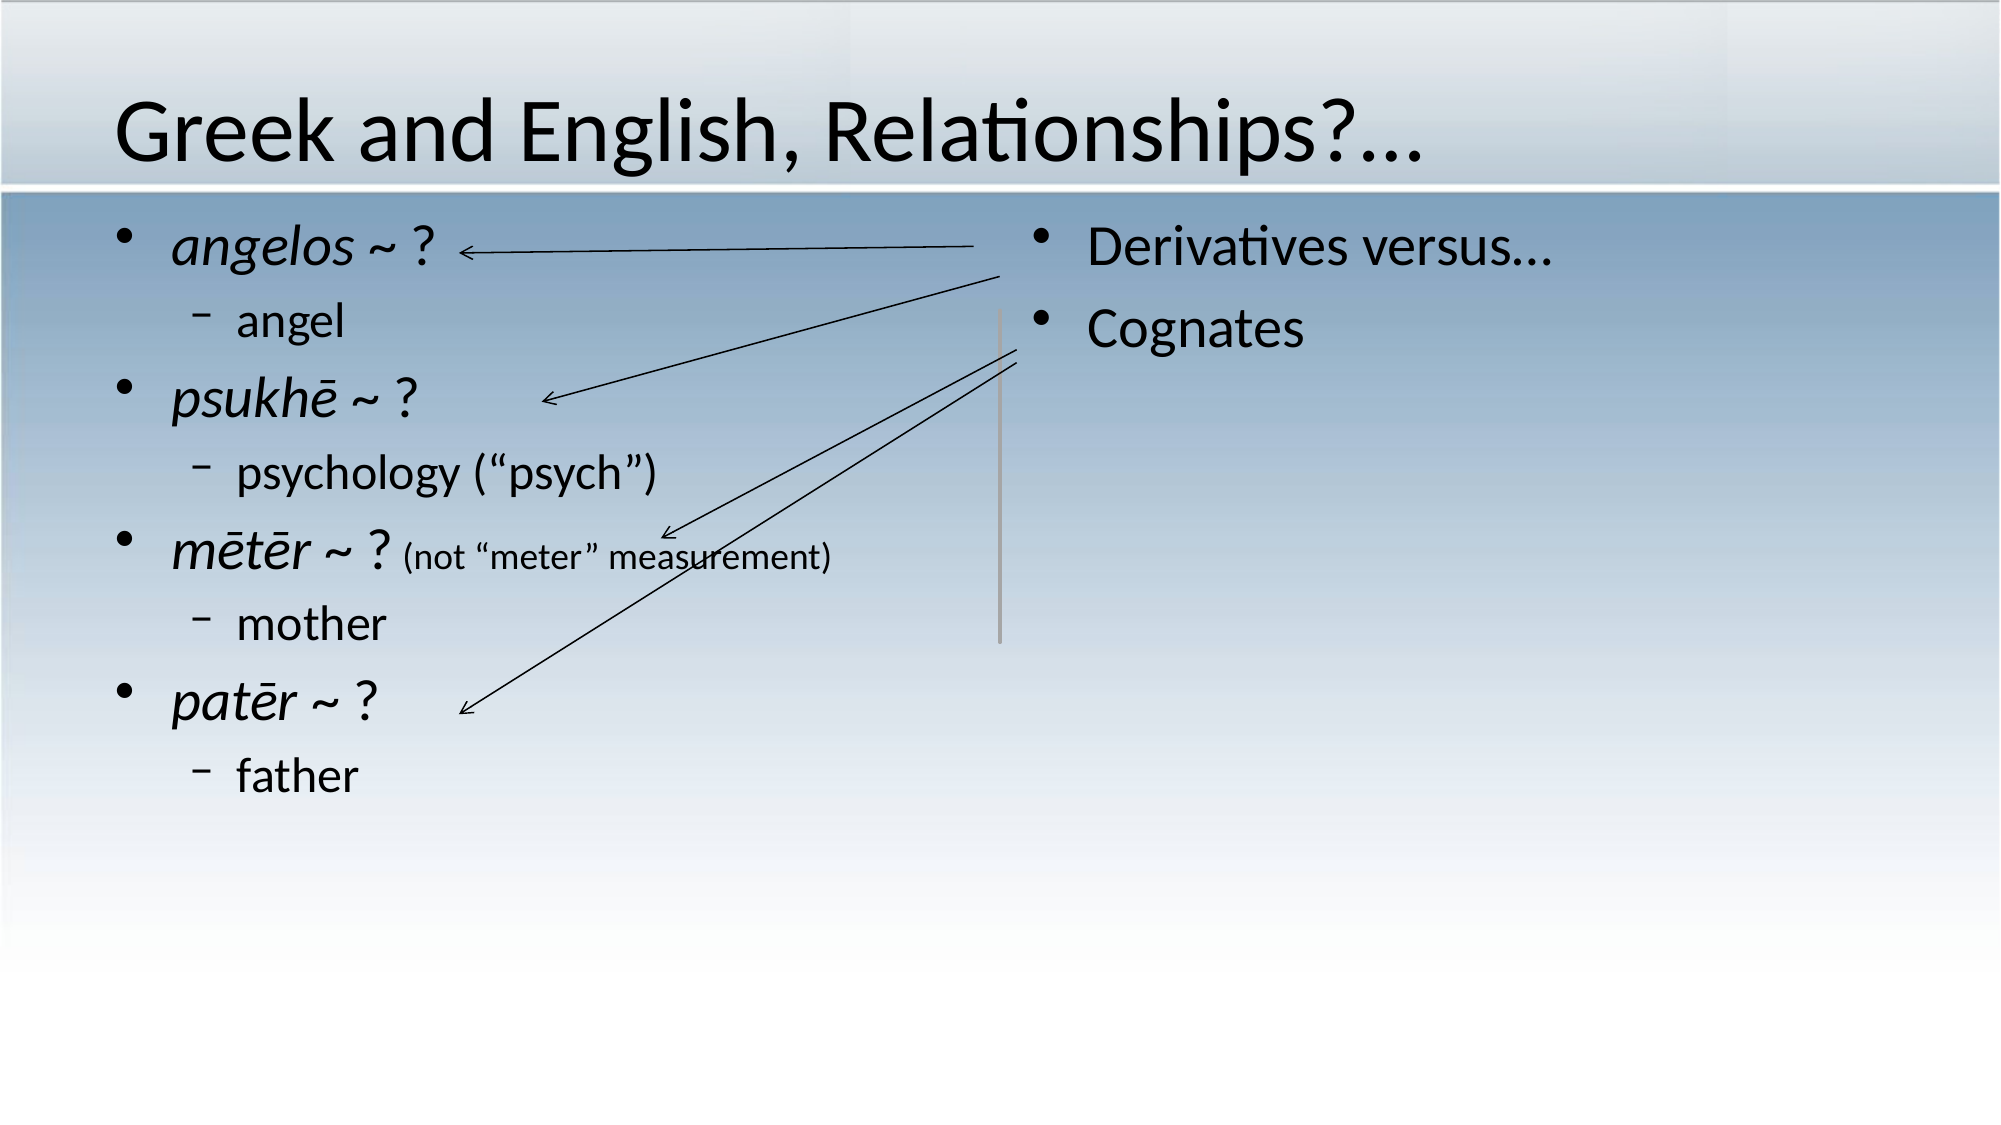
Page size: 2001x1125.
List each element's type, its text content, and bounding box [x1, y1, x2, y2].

list angelos ~ ? angel psukhē ~ ? psychology (“psych”) mētēr ~ ? (not “meter” measurement) mother patēr ~ ? father [99, 199, 984, 1016]
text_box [458, 246, 1000, 349]
list Derivatives versus… Cognates [1016, 199, 1901, 1016]
picture [0, 0, 2001, 1125]
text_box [458, 349, 1017, 715]
title Greek and English, Relationships?… [99, 12, 1901, 188]
